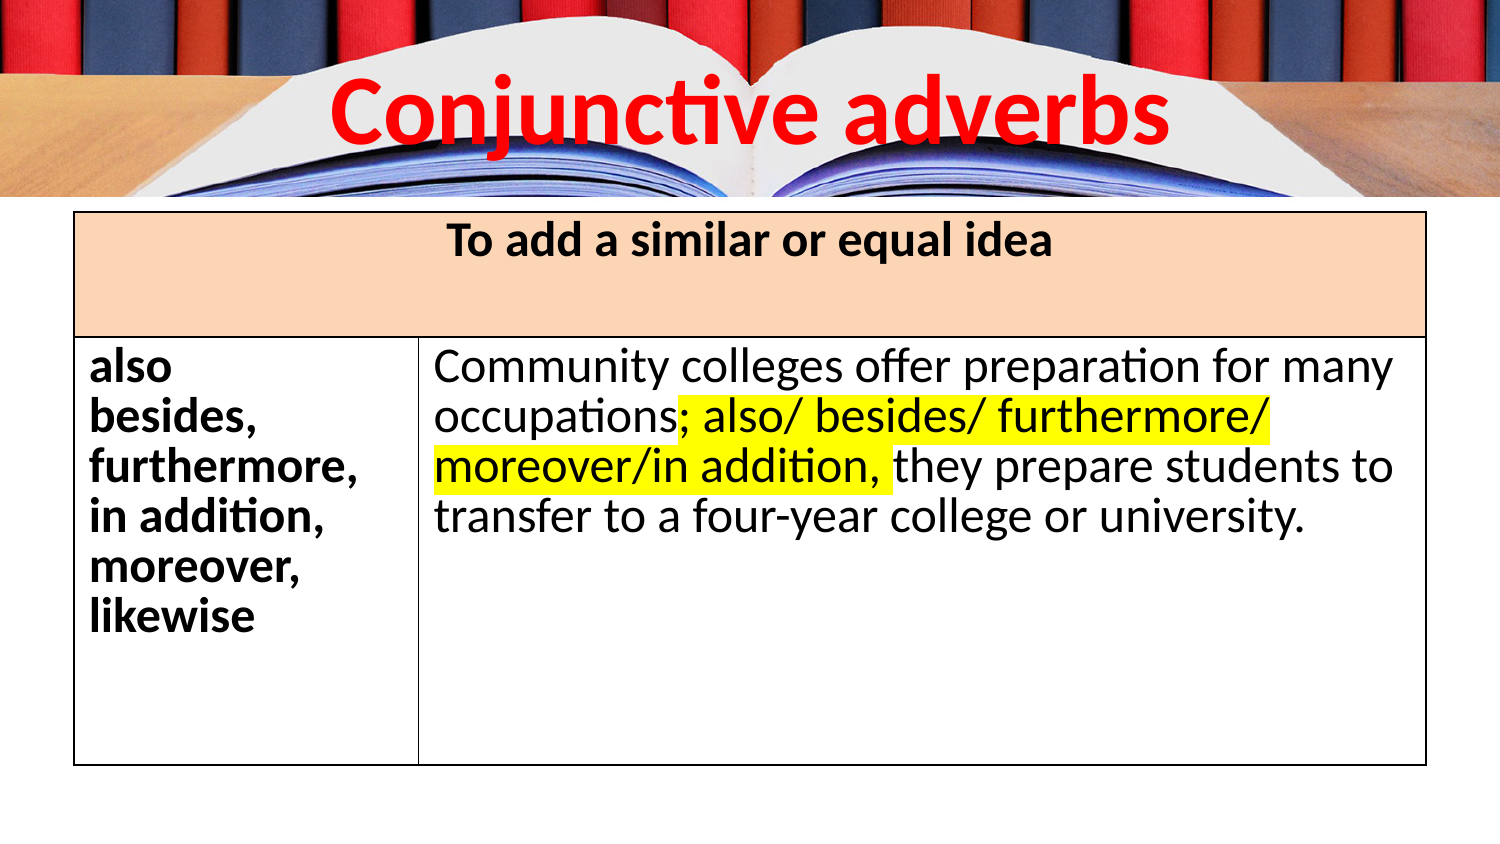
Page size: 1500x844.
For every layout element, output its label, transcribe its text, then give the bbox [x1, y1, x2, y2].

table_cell also besides, furthermore, in addition, moreover, likewise [75, 338, 418, 764]
table_header To add a similar or equal idea [75, 213, 1425, 336]
picture [0, 0, 1500, 844]
table_cell Community colleges offer preparation for many occupations; also/ besides/ furthermore/ moreover/in addition, they prepare students to transfer to a four-year college or university. [419, 338, 1425, 764]
title Conjunctive adverbs [73, 41, 1429, 167]
